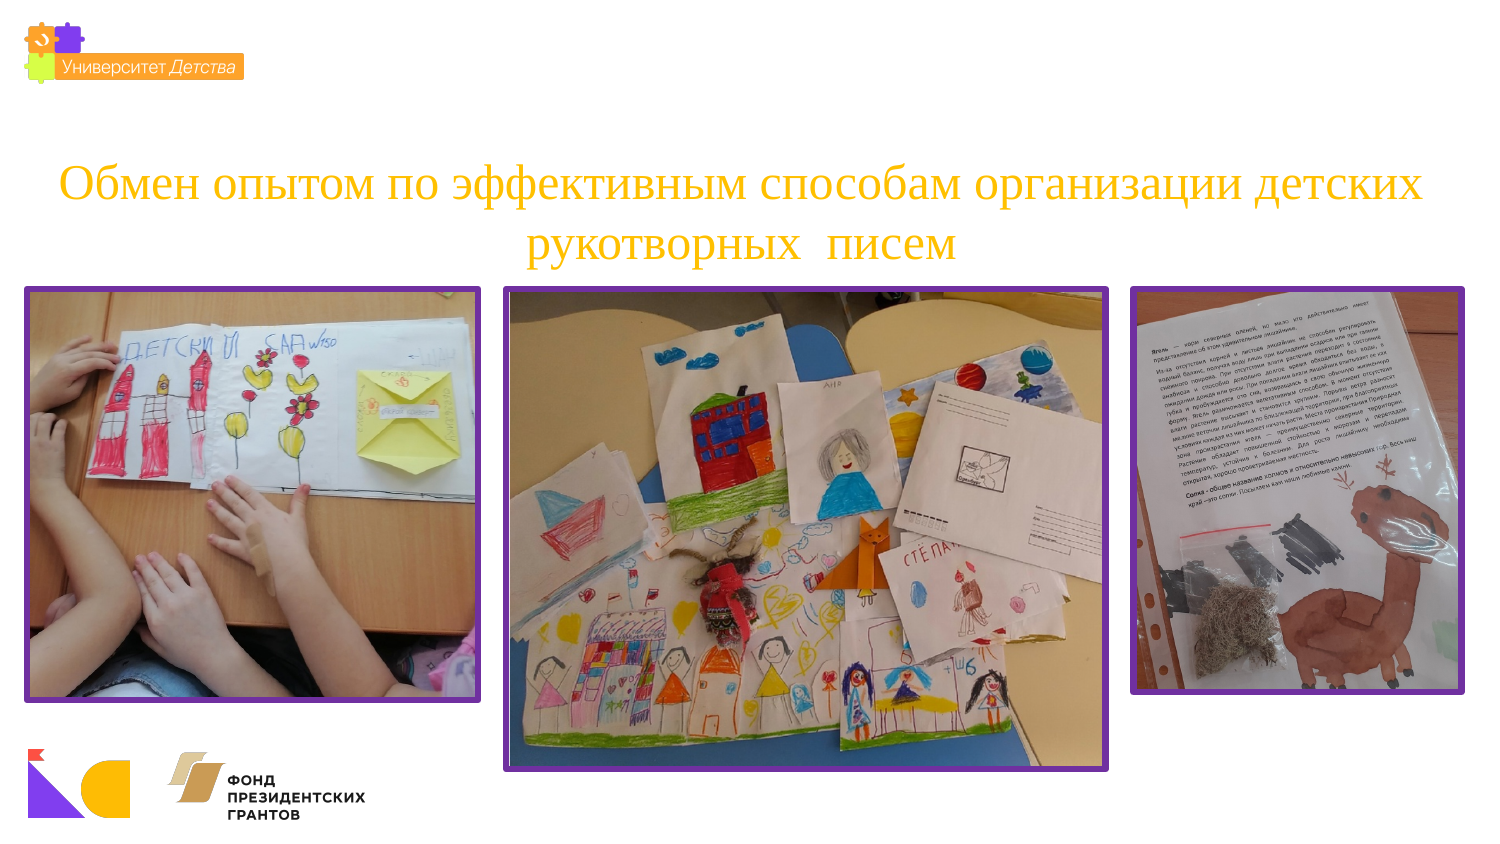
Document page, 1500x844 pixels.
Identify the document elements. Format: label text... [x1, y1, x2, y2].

picture [30, 291, 476, 698]
picture [162, 750, 367, 821]
picture [511, 232, 1102, 826]
picture [1136, 291, 1459, 690]
picture [24, 22, 244, 84]
picture [28, 749, 130, 818]
text_box Обмен опытом по эффективным способам организации детских рукотворных писем [24, 141, 1459, 277]
